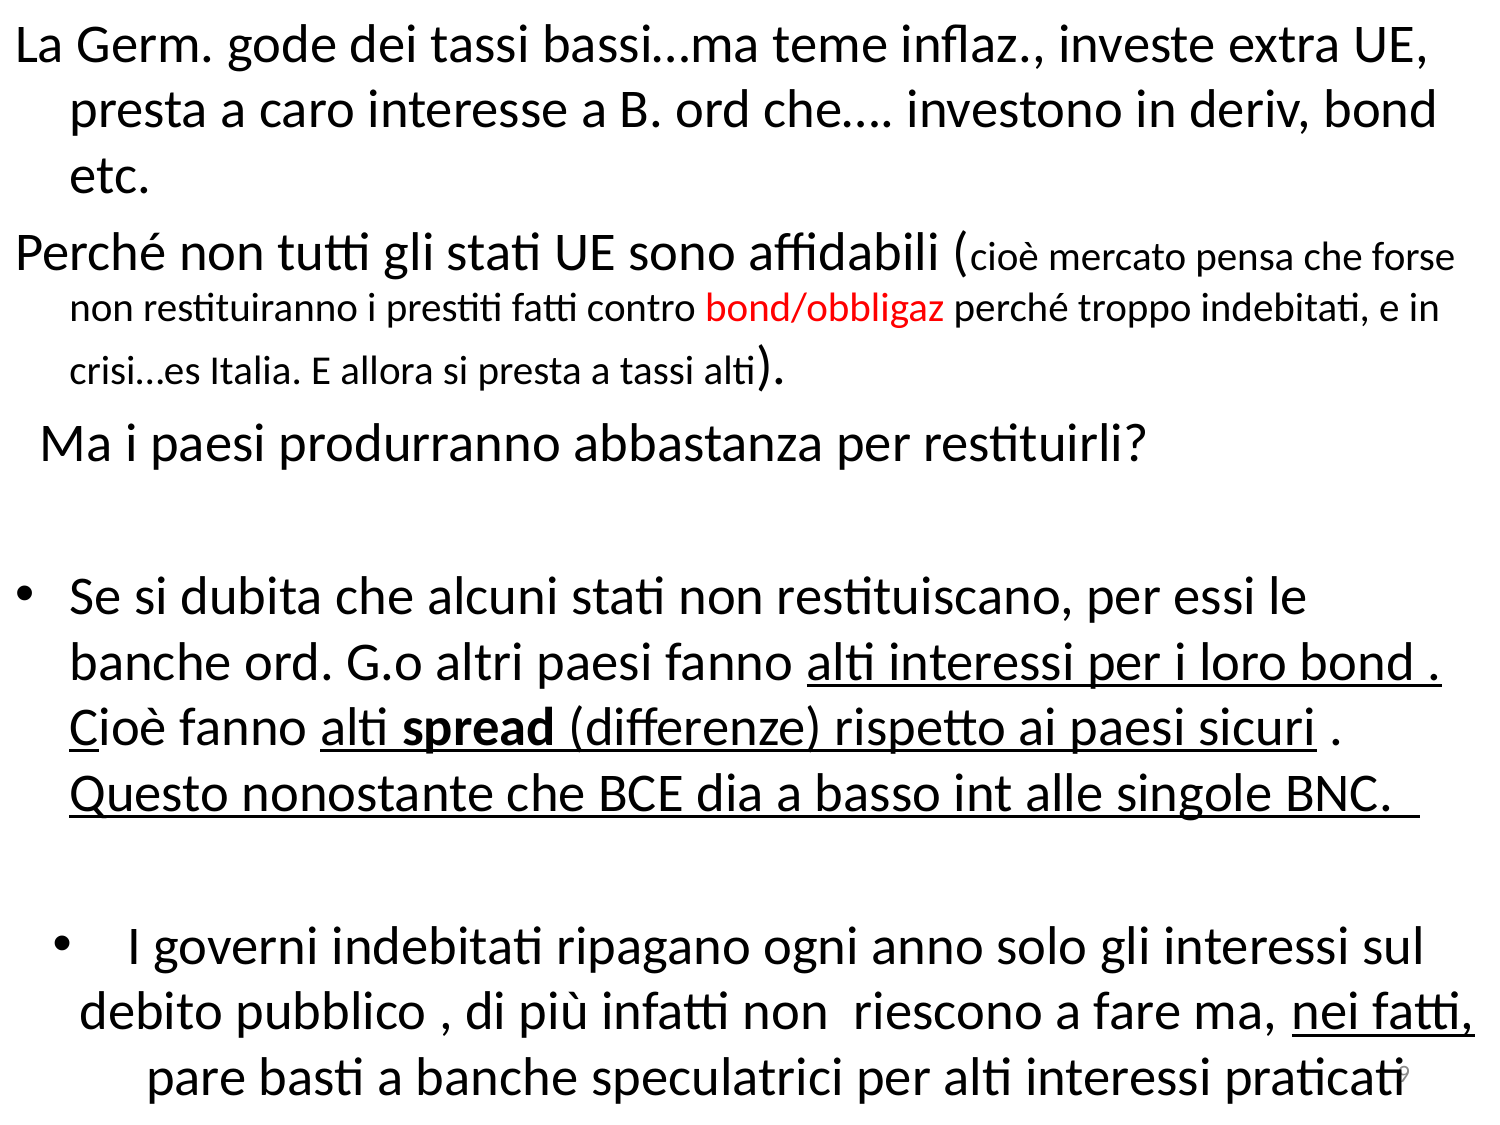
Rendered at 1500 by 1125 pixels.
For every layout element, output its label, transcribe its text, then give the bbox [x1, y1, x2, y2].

slide_number 9 [1074, 1042, 1425, 1103]
footer [512, 1042, 988, 1103]
list La Germ. gode dei tassi bassi…ma teme inflaz., investe extra UE, presta a caro interesse a B. ord che…. investono in deriv, bond etc. Perché non tutti gli stati UE sono affidabili (cioè mercato pensa che forse non restituiranno i prestiti fatti contro bond/obbligaz perché troppo indebitati, e in crisi…es Italia. E allora si presta a tassi alti). Ma i paesi produrranno abbastanza per restituirli? Se si dubita che alcuni stati non restituiscano, per essi le banche ord. G.o altri paesi fanno alti interessi per i loro bond . Cioè fanno alti spread (differenze) rispetto ai paesi sicuri . Questo nonostante che BCE dia a basso int alle singole BNC. I governi indebitati ripagano ogni anno solo gli interessi sul debito pubblico , di più infatti non riescono a fare ma, nei fatti, pare basti a banche speculatrici per alti interessi praticati [0, 0, 1500, 1125]
